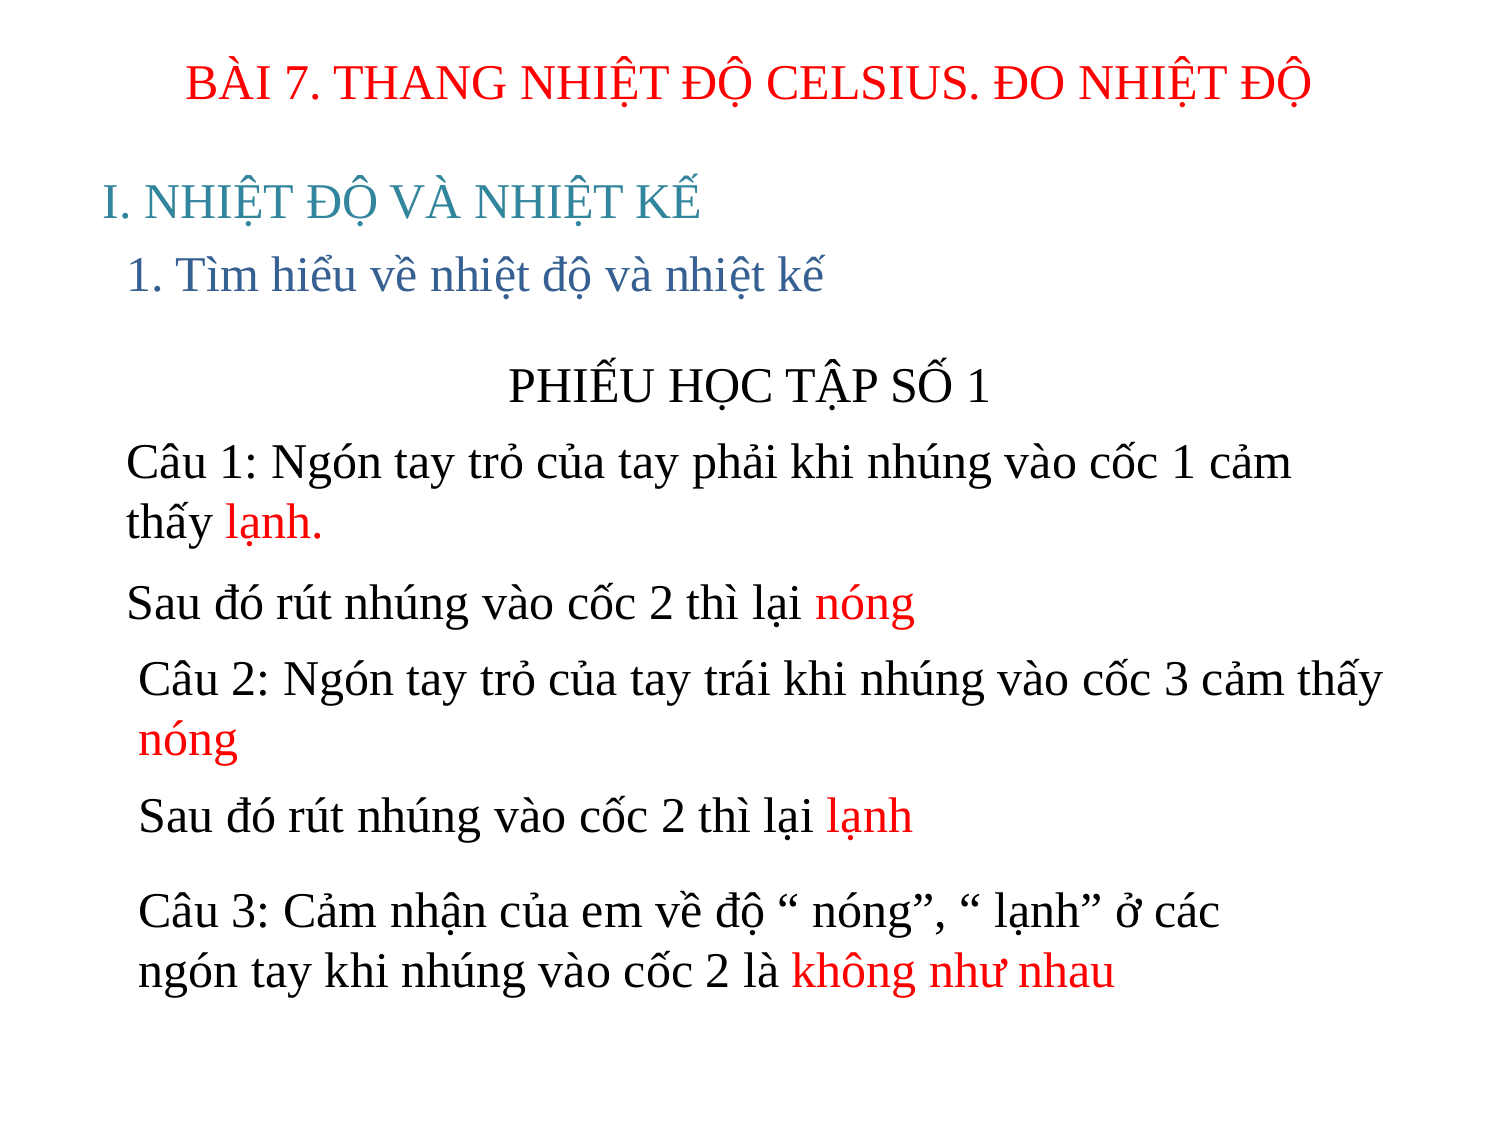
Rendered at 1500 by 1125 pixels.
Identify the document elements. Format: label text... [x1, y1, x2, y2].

text_box Sau đó rút nhúng vào cốc 2 thì lại nóng [112, 562, 1376, 638]
text_box BÀI 7. THANG NHIỆT ĐỘ CELSIUS. ĐO NHIỆT ĐỘ [171, 42, 1376, 118]
text_box Câu 1: Ngón tay trỏ của tay phải khi nhúng vào cốc 1 cảm thấy lạnh. [112, 420, 1376, 562]
text_box Sau đó rút nhúng vào cốc 2 thì lại lạnh [123, 775, 1365, 850]
text_box PHIẾU HỌC TẬP SỐ 1 [336, 344, 1164, 420]
text_box I. NHIỆT ĐỘ VÀ NHIỆT KẾ [88, 160, 786, 236]
text_box Câu 3: Cảm nhận của em về độ “ nóng”, “ lạnh” ở các ngón tay khi nhúng vào cốc 2 là không như nhau [123, 869, 1294, 1005]
text_box 1. Tìm hiểu về nhiệt độ và nhiệt kế [112, 234, 870, 309]
text_box Câu 2: Ngón tay trỏ của tay trái khi nhúng vào cốc 3 cảm thấy nóng [123, 638, 1447, 818]
